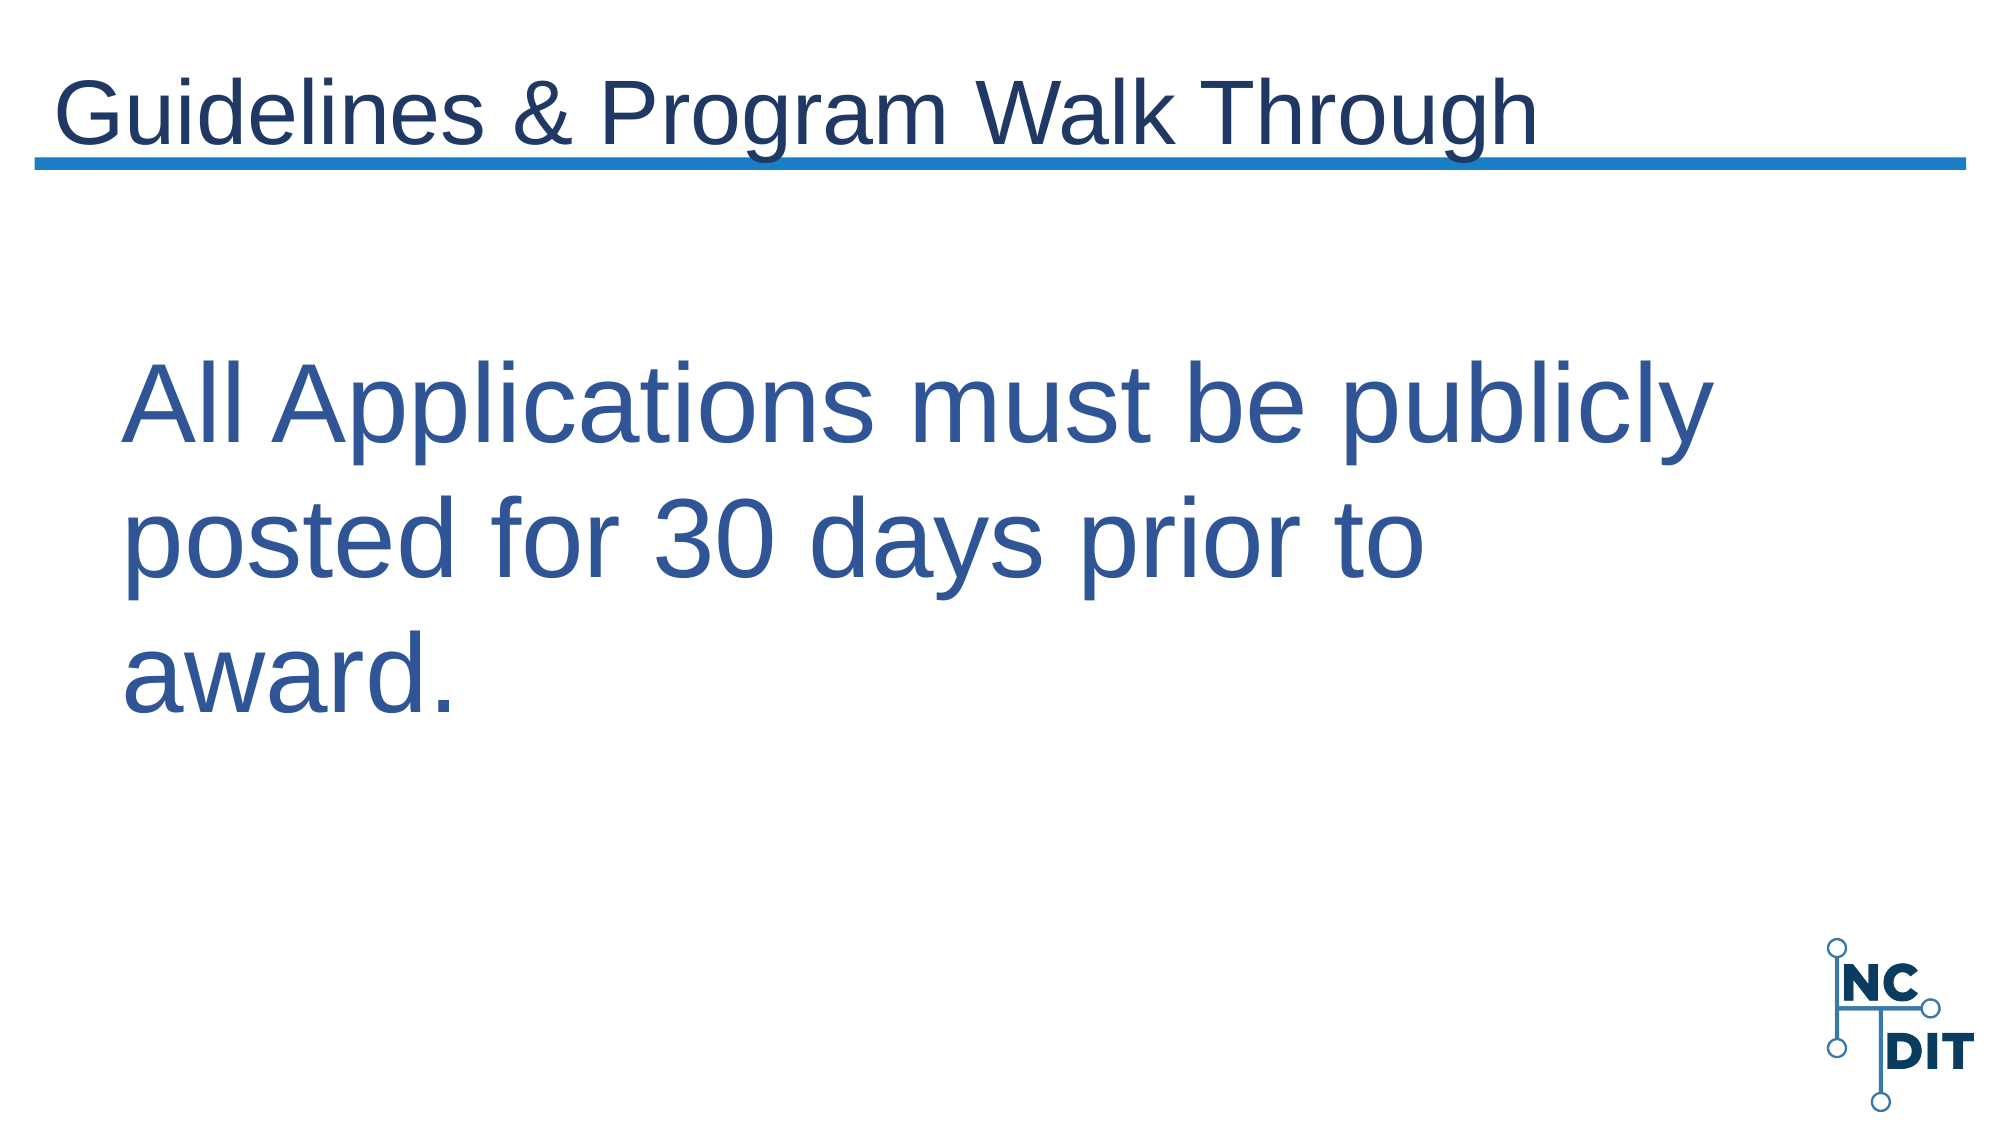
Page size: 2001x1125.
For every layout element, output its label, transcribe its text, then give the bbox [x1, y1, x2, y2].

picture [1807, 937, 1983, 1113]
text_box All Applications must be publicly posted for 30 days prior to award. [107, 171, 1792, 743]
title Guidelines & Program Walk Through [38, 59, 1863, 171]
